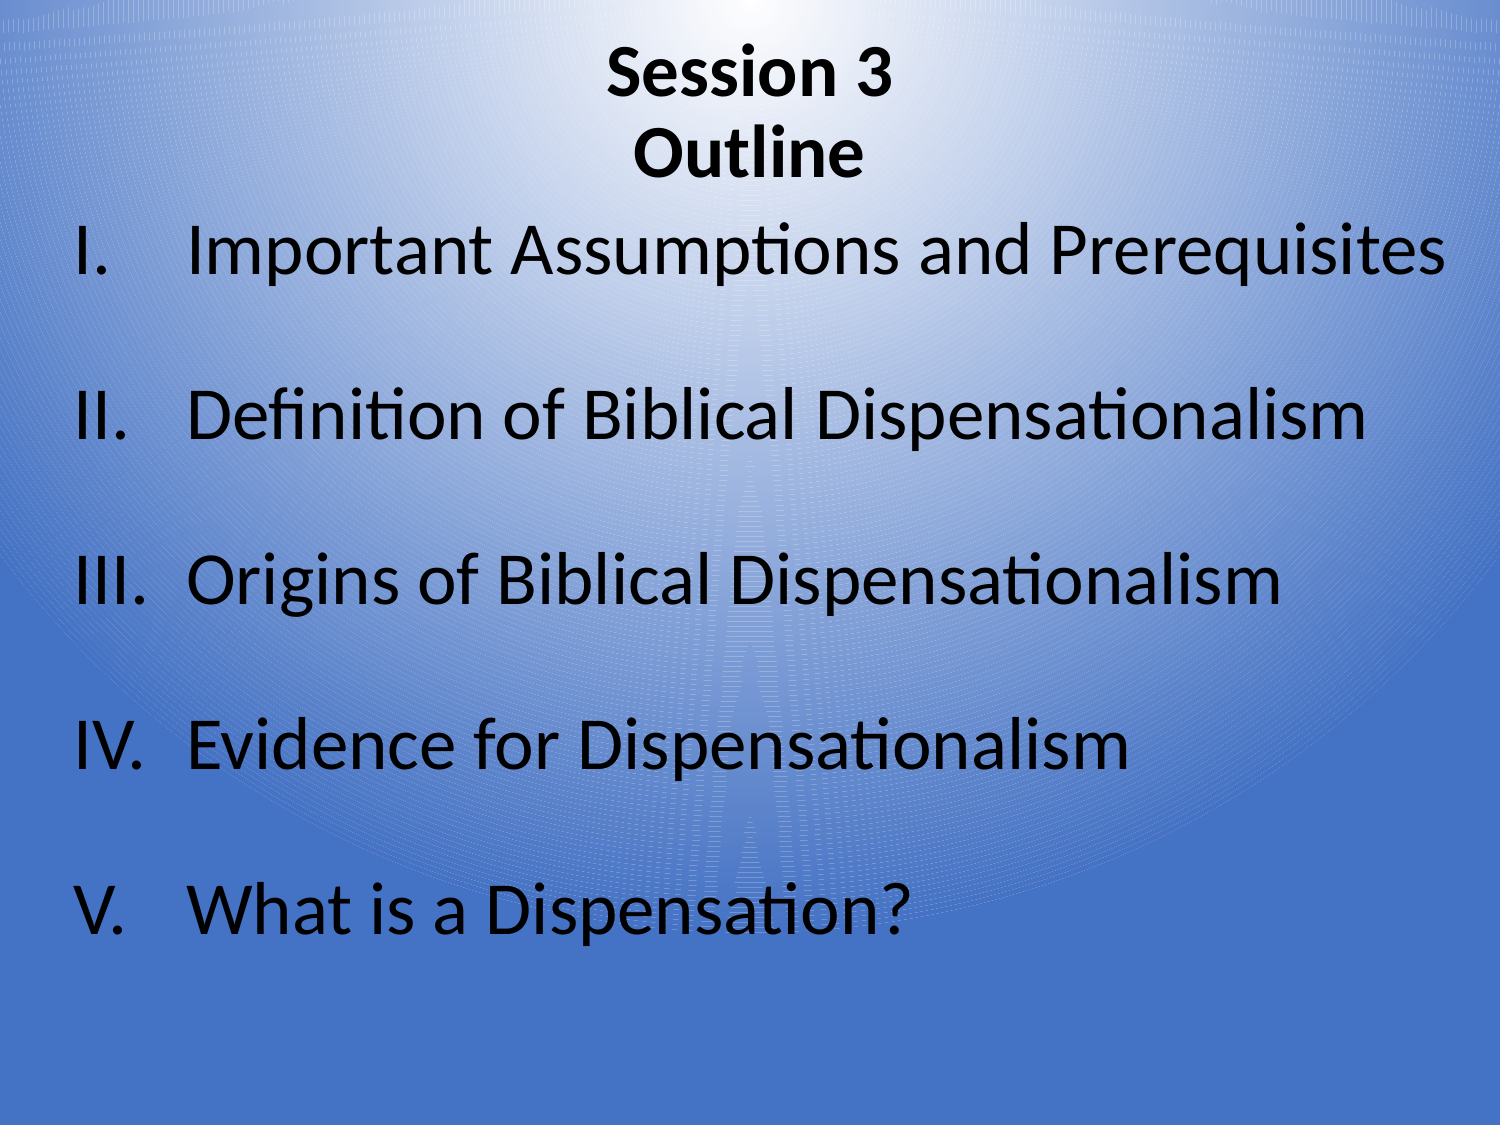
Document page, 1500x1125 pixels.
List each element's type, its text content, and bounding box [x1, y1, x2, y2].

subtitle Important Assumptions and Prerequisites Definition of Biblical Dispensationalism Origins of Biblical Dispensationalism Evidence for Dispensationalism What is a Dispensation? [58, 192, 1468, 987]
title Session 3 Outline [187, 32, 1313, 192]
